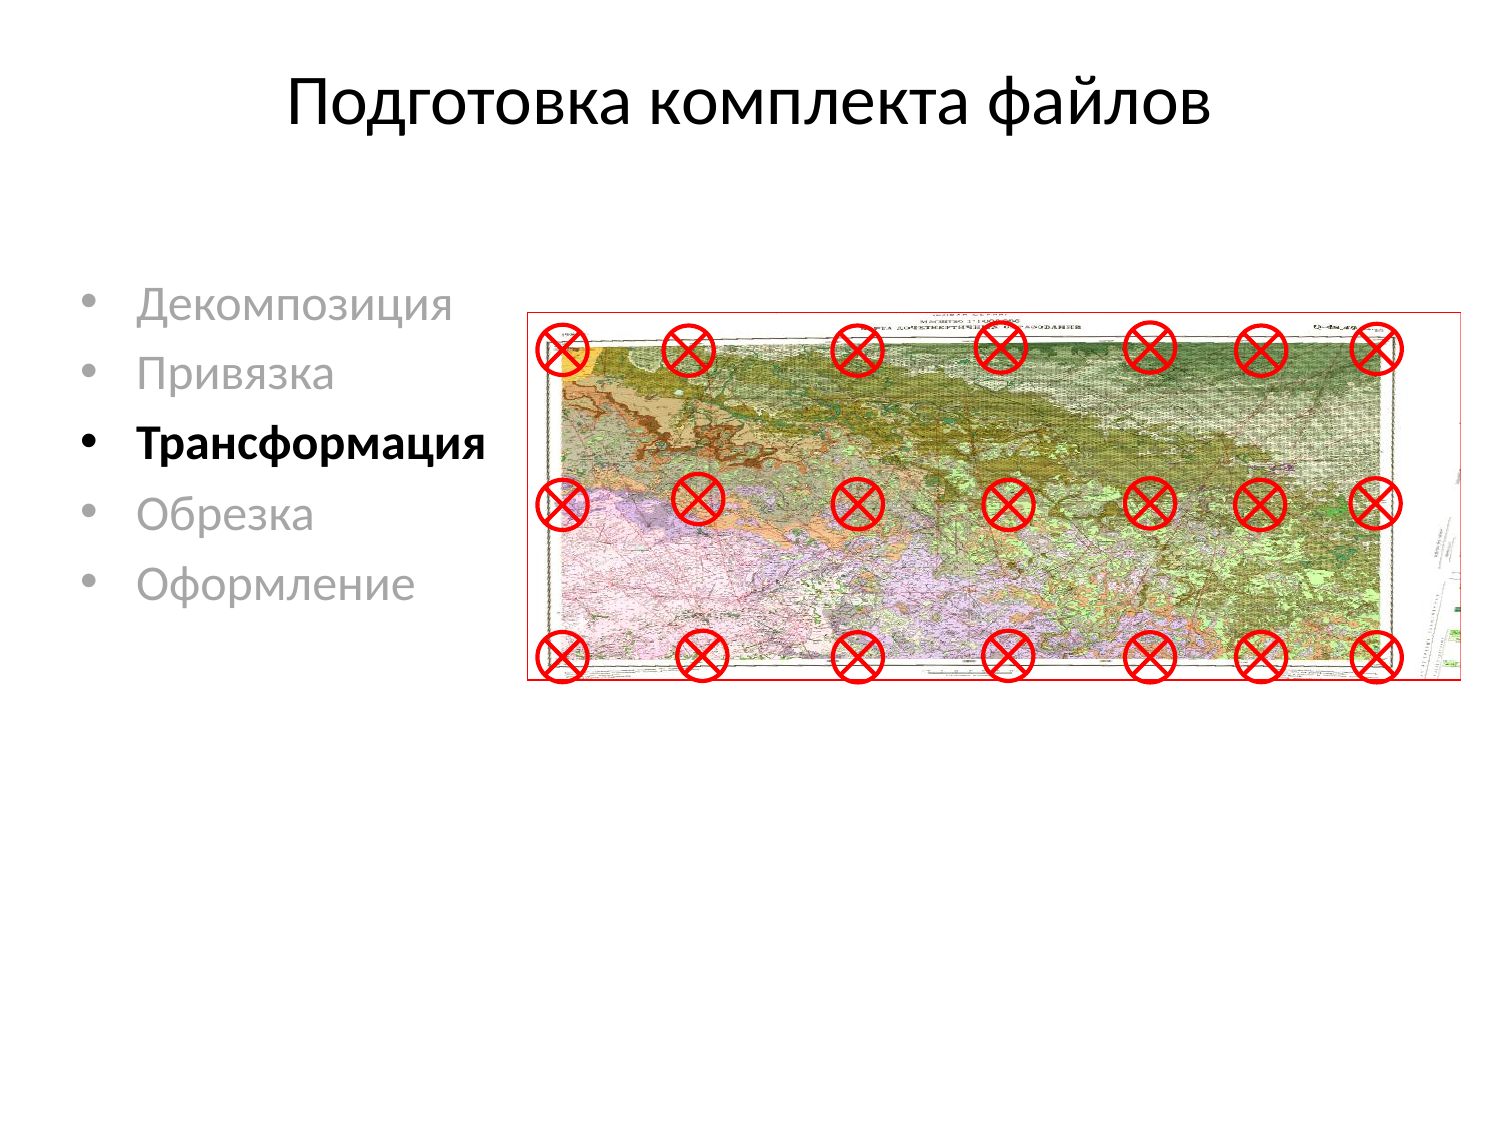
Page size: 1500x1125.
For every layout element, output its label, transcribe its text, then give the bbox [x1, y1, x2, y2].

title Подготовка комплекта файлов [75, 45, 1425, 233]
list Декомпозиция Привязка Трансформация Обрезка Оформление [64, 262, 514, 1005]
picture [527, 312, 1461, 682]
